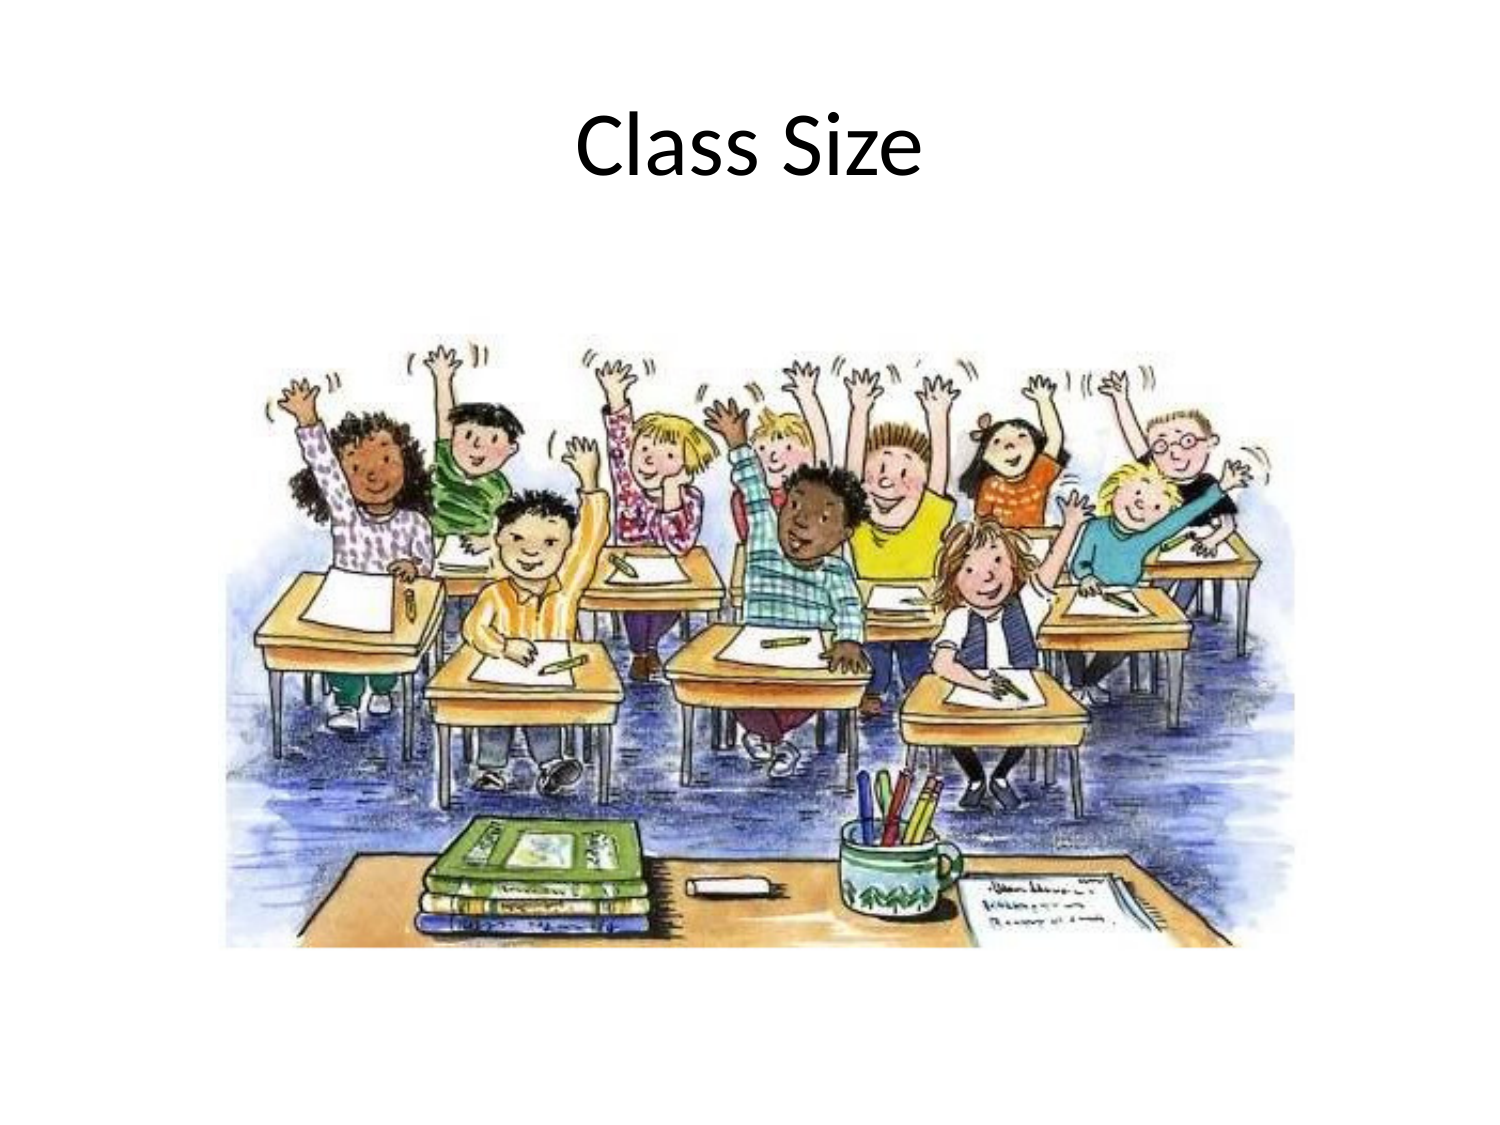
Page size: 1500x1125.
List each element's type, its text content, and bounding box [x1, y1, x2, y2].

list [218, 232, 1308, 959]
title Class Size [75, 45, 1425, 233]
